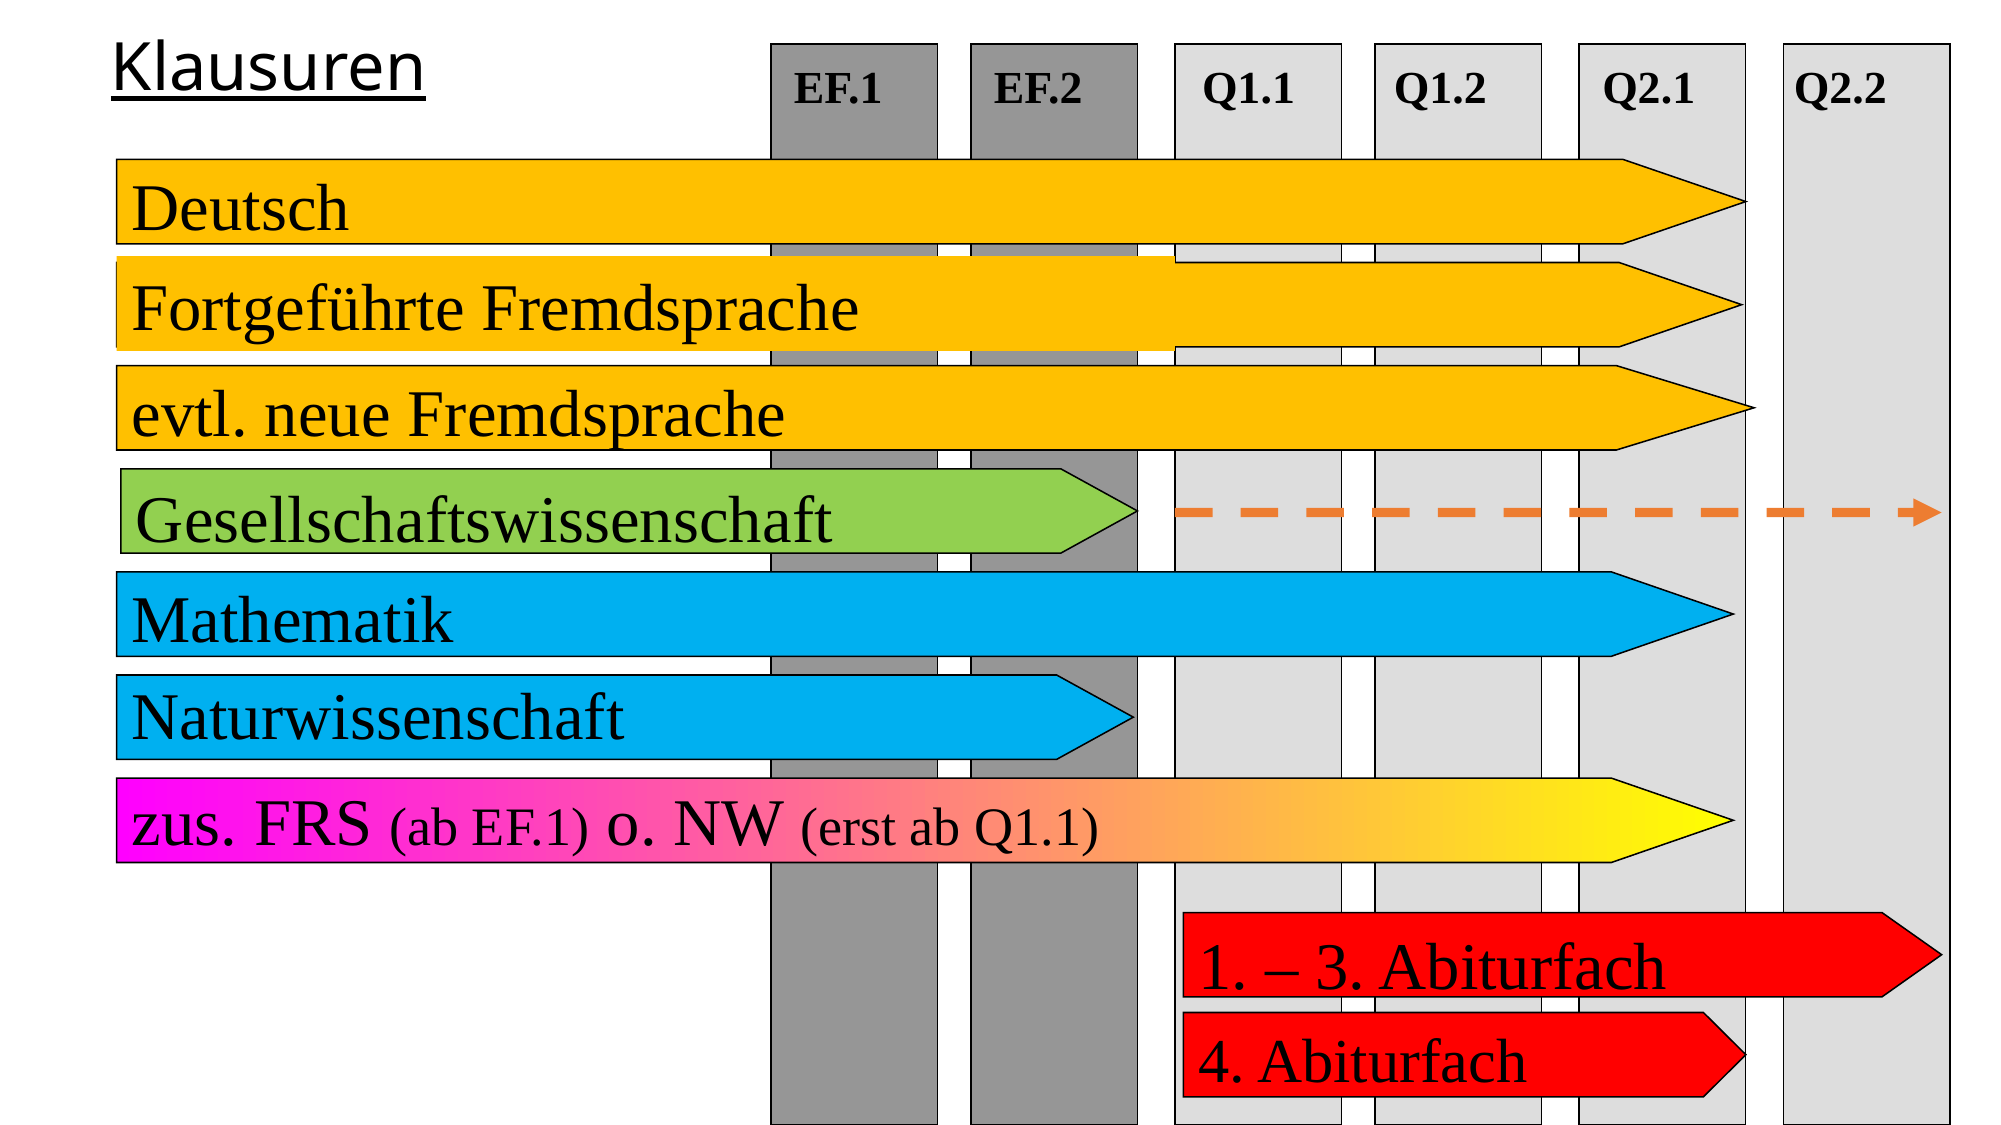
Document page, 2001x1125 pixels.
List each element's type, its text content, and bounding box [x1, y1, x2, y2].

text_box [120, 468, 1138, 564]
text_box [770, 43, 1950, 1125]
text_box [116, 362, 1755, 458]
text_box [116, 156, 1746, 252]
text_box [116, 256, 1742, 352]
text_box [1183, 1012, 1746, 1103]
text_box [116, 771, 1734, 867]
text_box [116, 665, 1146, 761]
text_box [116, 568, 1734, 664]
title Klausuren [95, 25, 700, 213]
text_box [1183, 912, 1942, 1011]
